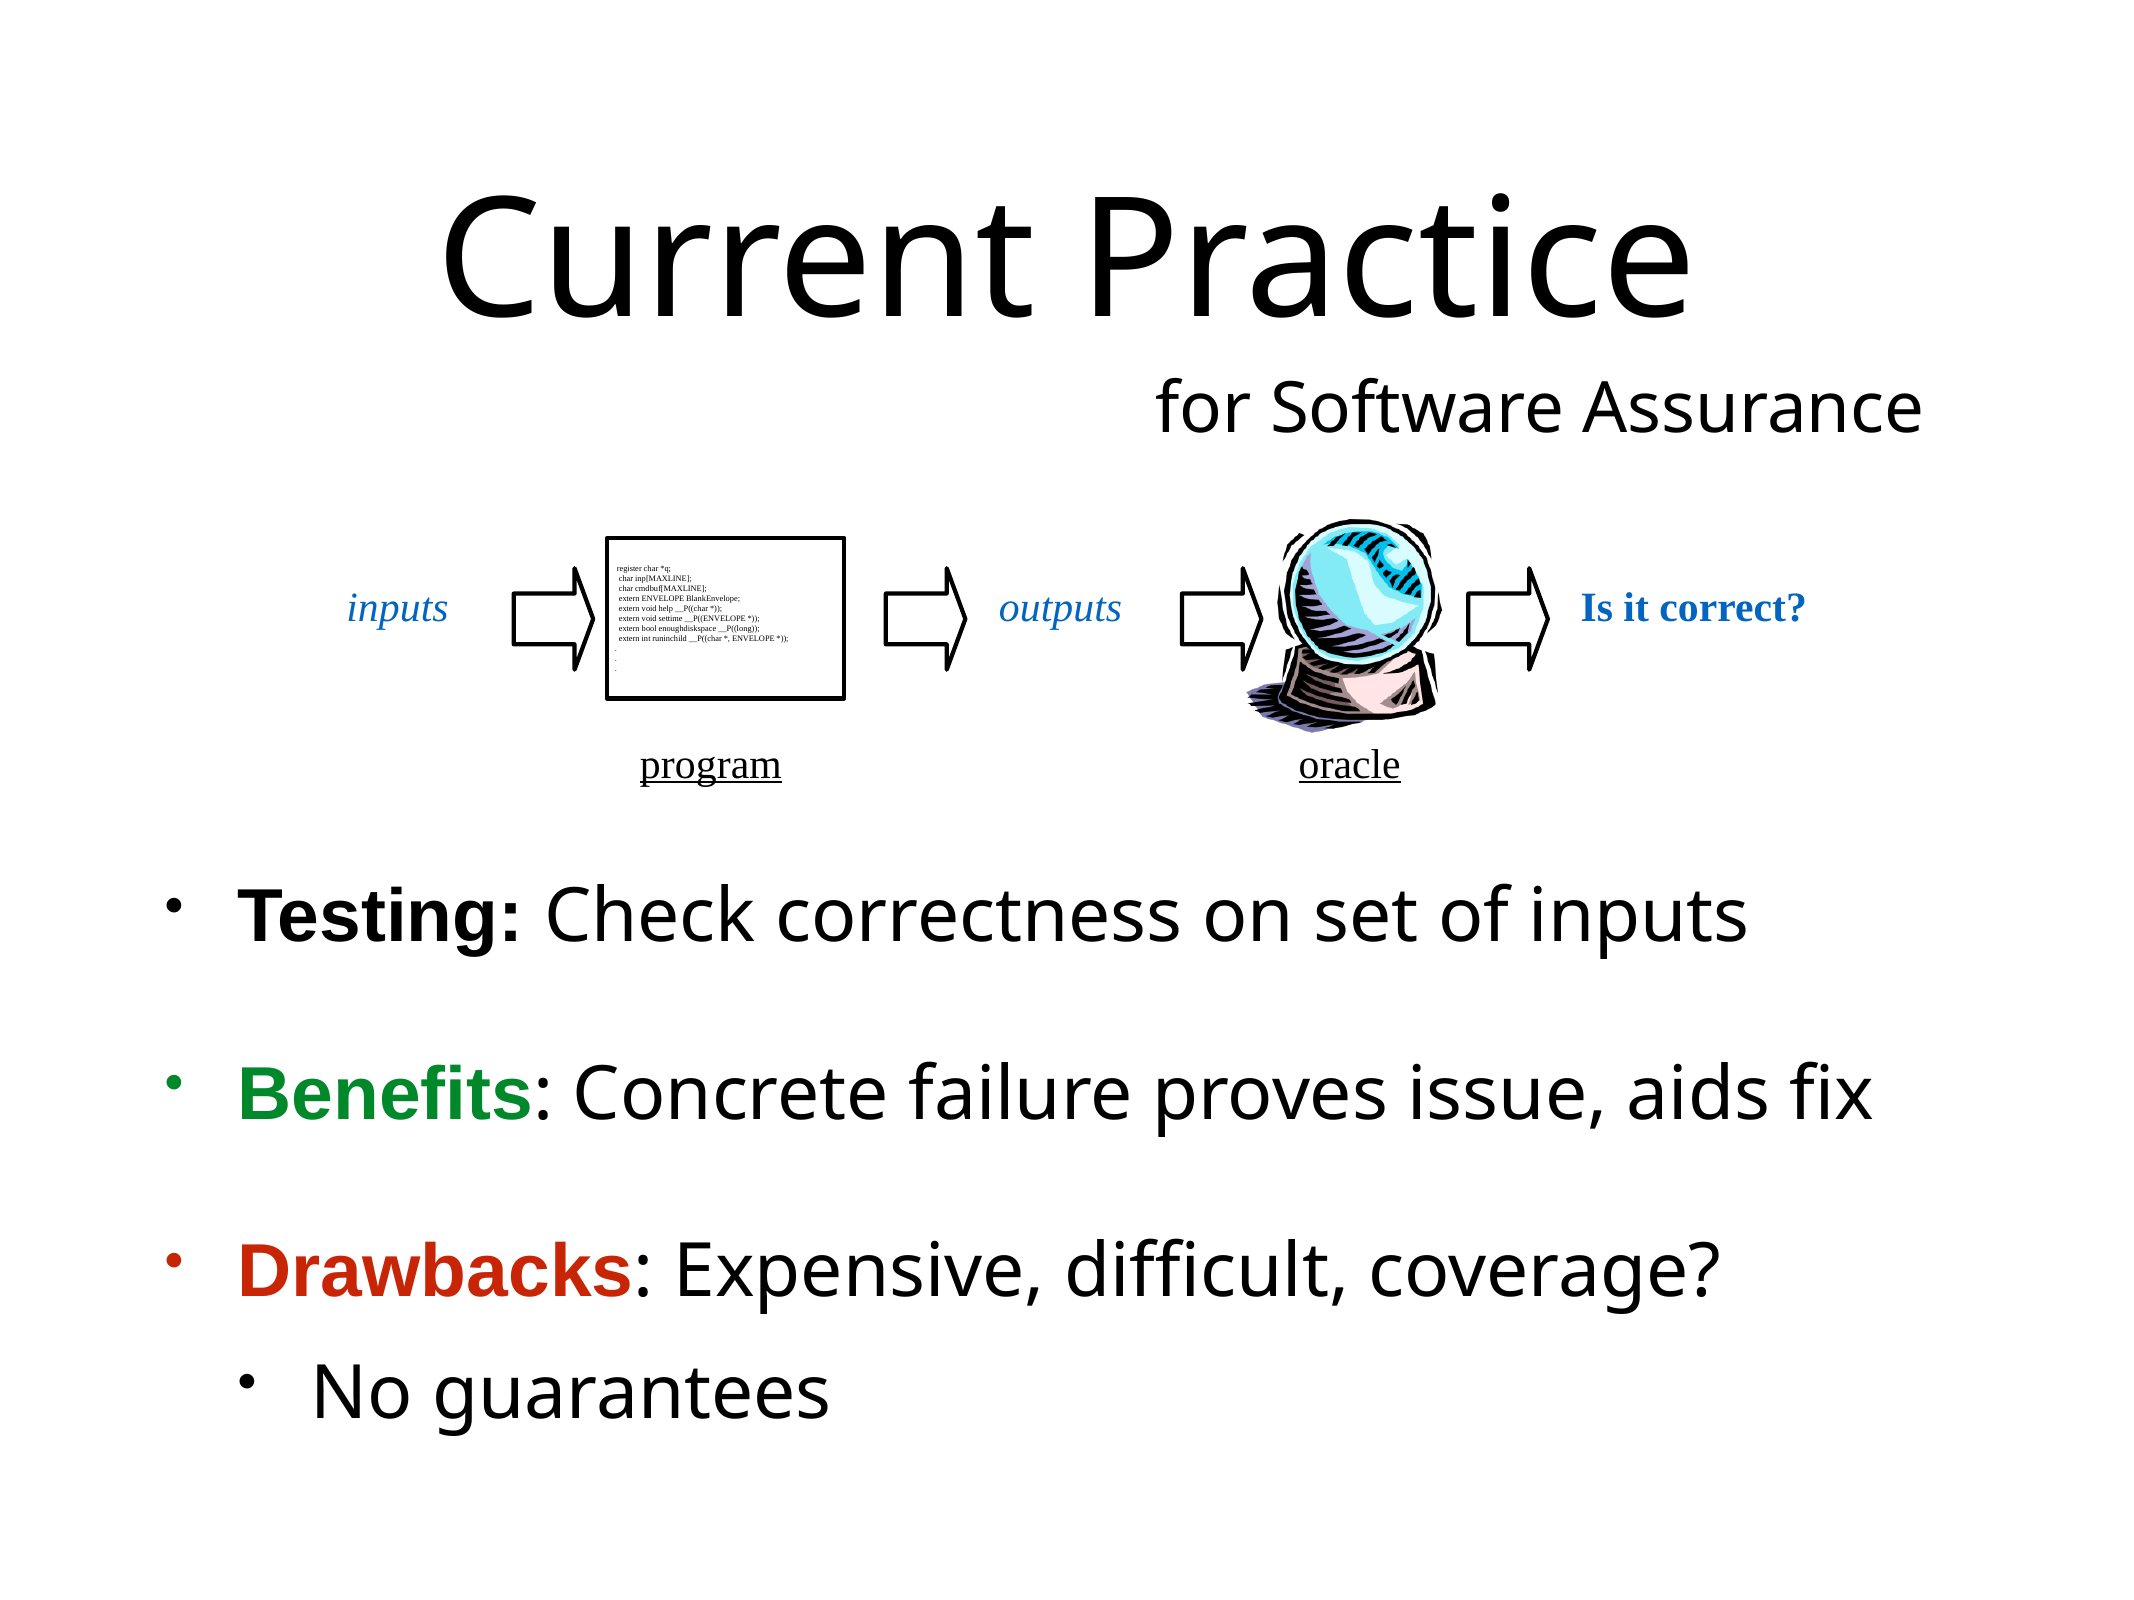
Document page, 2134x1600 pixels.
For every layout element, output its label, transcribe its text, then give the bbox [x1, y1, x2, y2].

list Testing: Check correctness on set of inputs Benefits: Concrete failure proves issue, aids fix Drawbacks: Expensive, difficult, coverage? No guarantees [155, 841, 1978, 1459]
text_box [338, 516, 1865, 804]
title Current Practice [155, 72, 1978, 428]
text_box for Software Assurance [1149, 355, 1932, 453]
